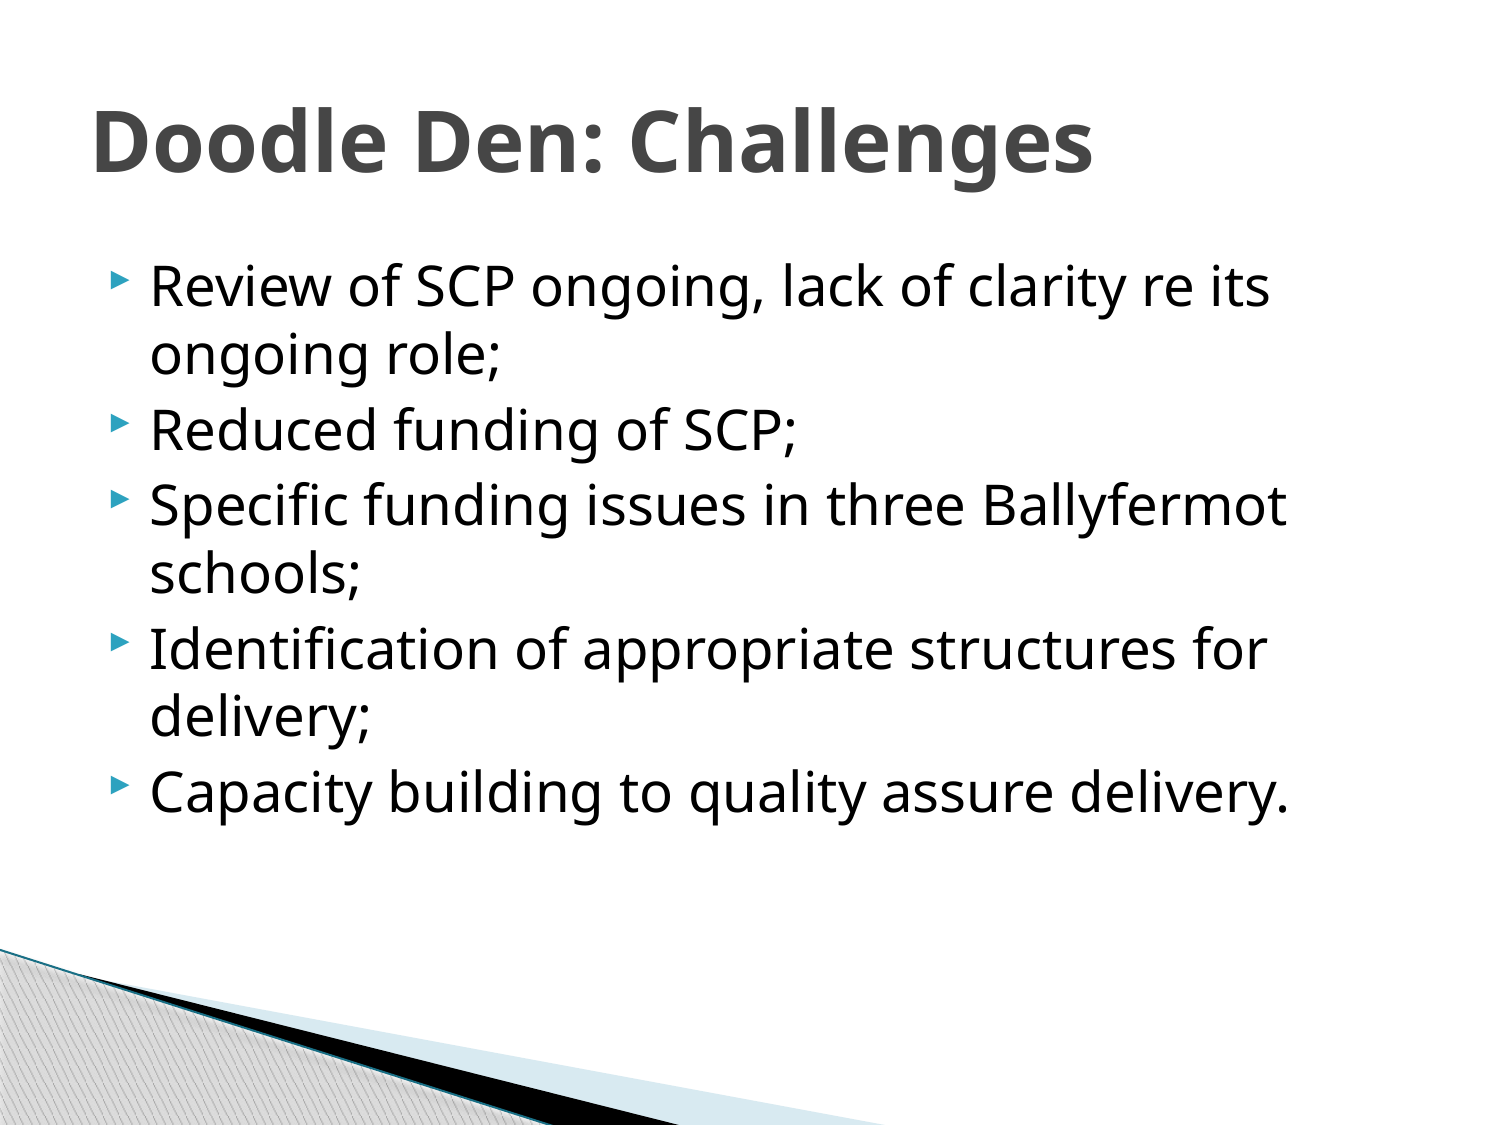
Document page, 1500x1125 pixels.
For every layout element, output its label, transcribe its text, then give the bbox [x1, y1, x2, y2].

list Review of SCP ongoing, lack of clarity re its ongoing role; Reduced funding of SCP; Specific funding issues in three Ballyfermot schools; Identification of appropriate structures for delivery; Capacity building to quality assure delivery. [75, 243, 1425, 986]
title Doodle Den: Challenges [75, 45, 1425, 233]
